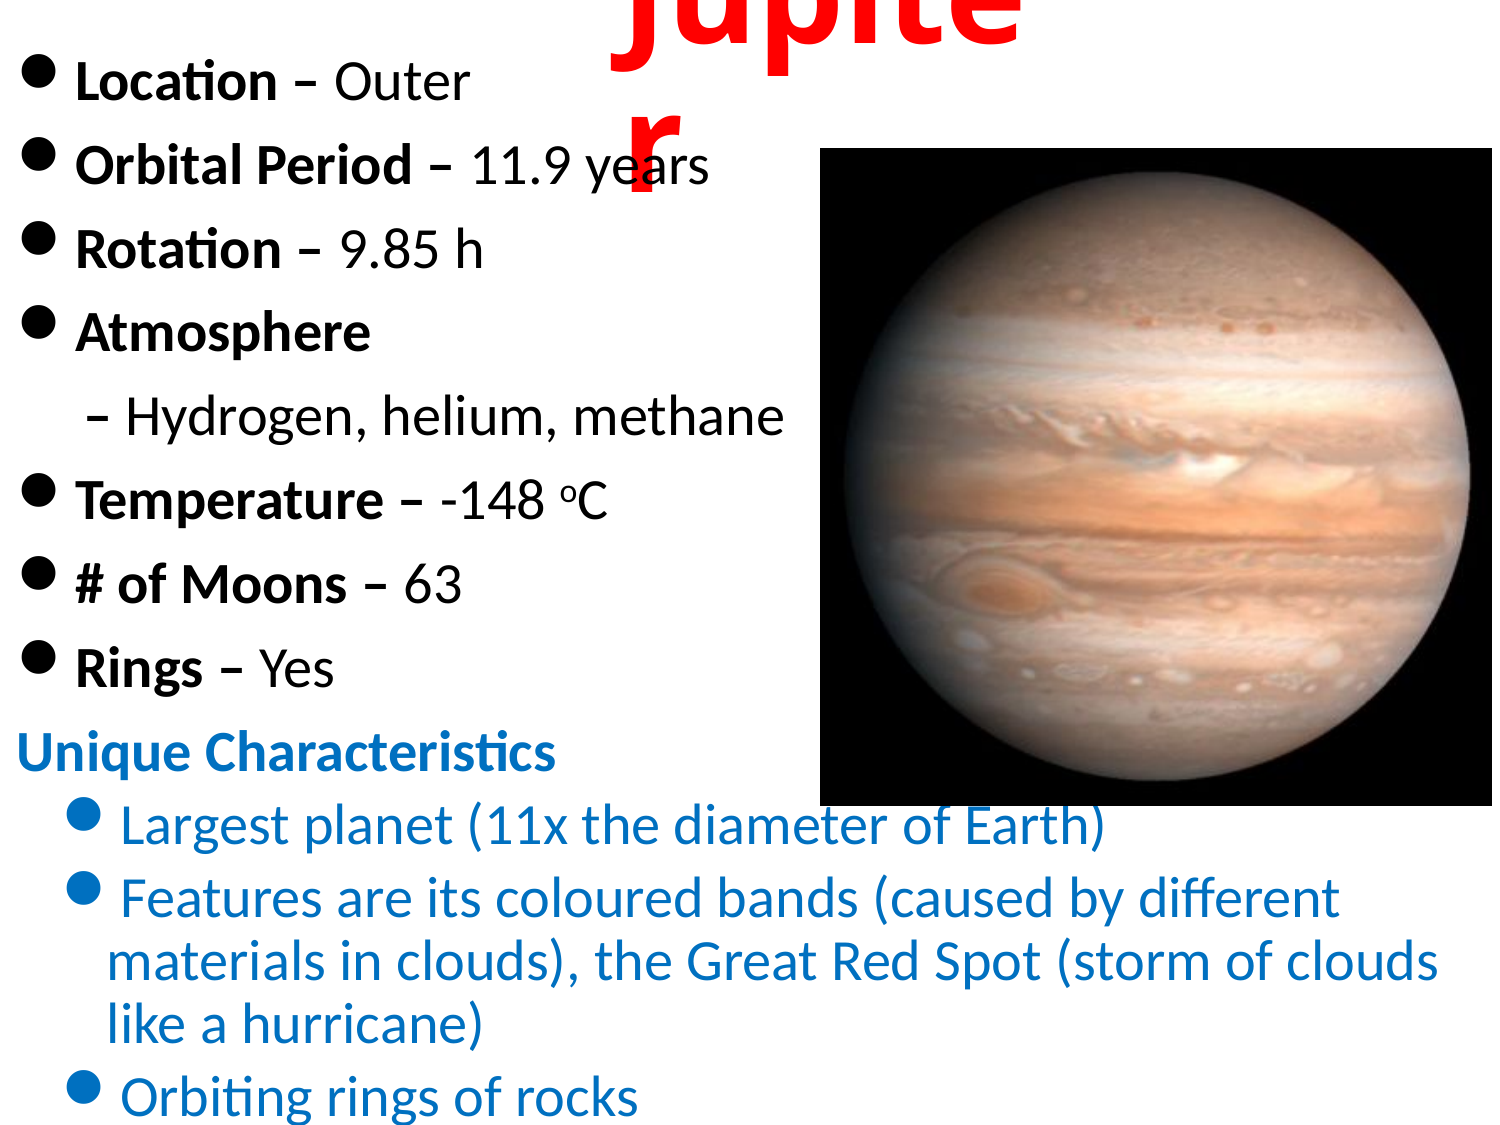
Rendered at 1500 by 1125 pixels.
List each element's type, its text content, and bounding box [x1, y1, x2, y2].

title Jupiter [606, 0, 1093, 42]
list Location – Outer Orbital Period – 11.9 years Rotation – 9.85 h Atmosphere – Hydrogen, helium, methane Temperature – -148 oC # of Moons – 63 Rings – Yes Unique Characteristics Largest planet (11x the diameter of Earth) Features are its coloured bands (caused by different materials in clouds), the Great Red Spot (storm of clouds like a hurricane) Orbiting rings of rocks [1, 42, 1494, 1055]
picture [820, 148, 1492, 806]
